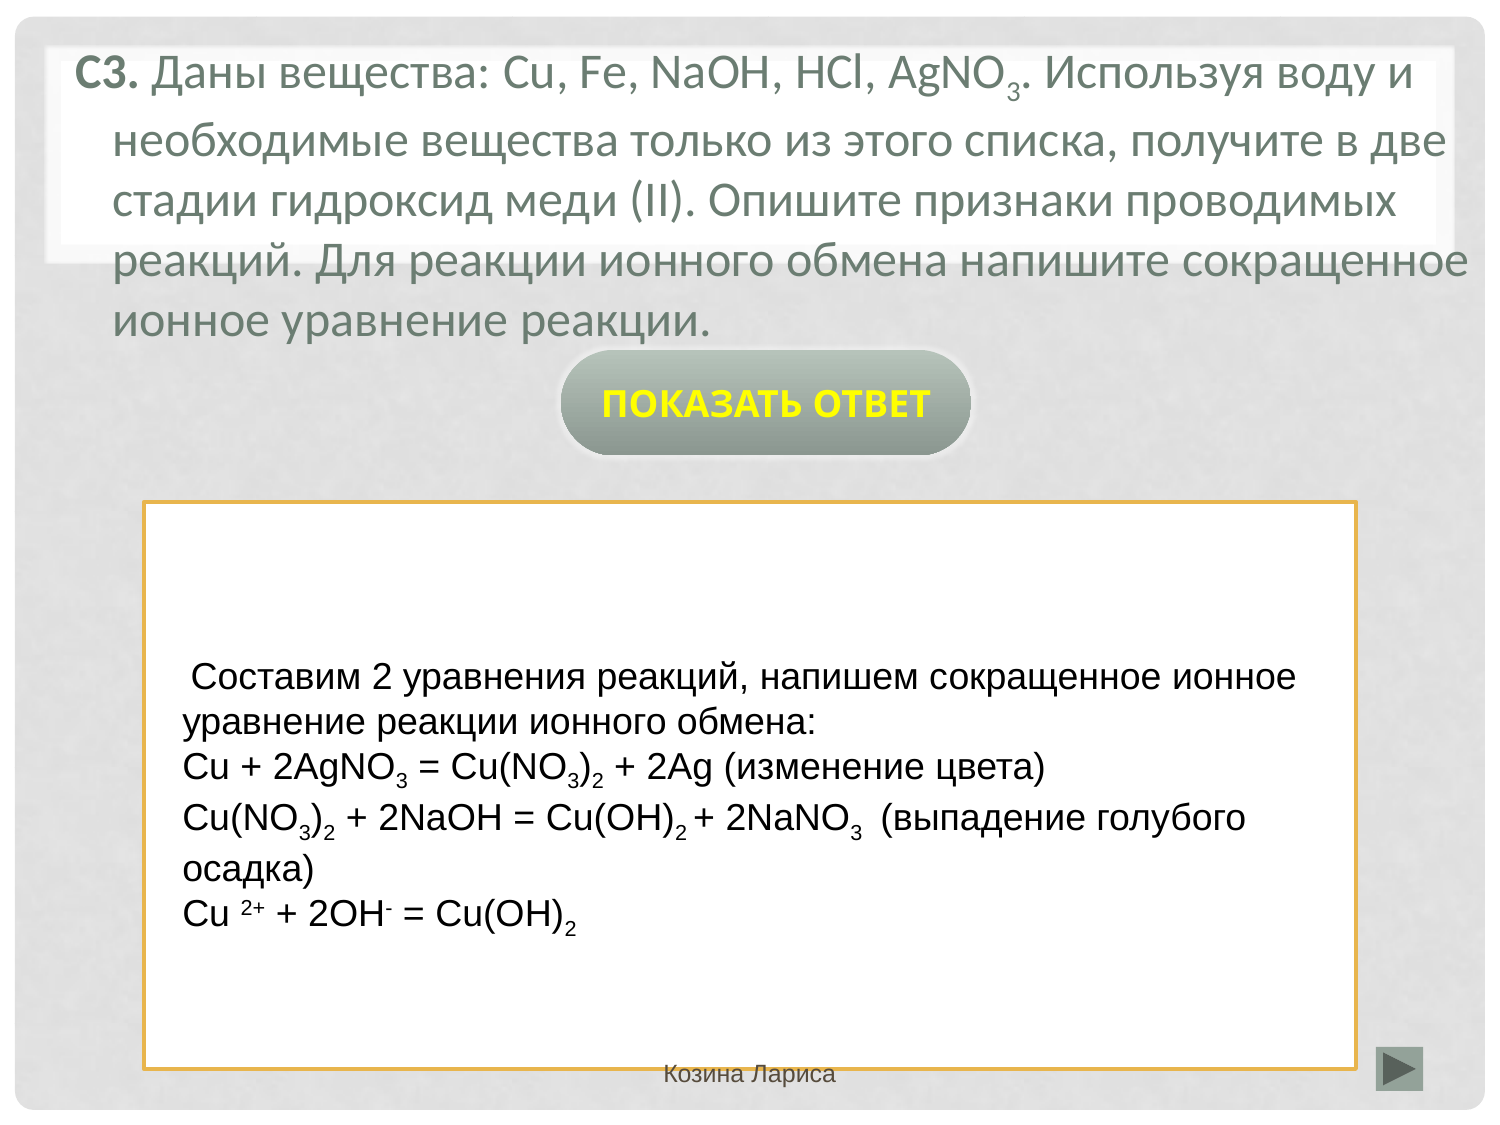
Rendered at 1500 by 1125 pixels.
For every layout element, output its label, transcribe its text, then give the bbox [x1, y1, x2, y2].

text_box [143, 501, 1357, 1070]
footer Козина Лариса [512, 1070, 988, 1103]
text_box [1375, 1046, 1424, 1091]
list С3. Даны вещества: Cu, Fe, NaOH, HCl, AgNO3. Используя воду и необходимые вещества только из этого списка, получите в две стадии гидроксид меди (II). Опишите признаки проводимых реакций. Для реакции ионного обмена напишите сокращенное ионное уравнение реакции. [41, 30, 1500, 315]
text_box ПОКАЗАТЬ ОТВЕТ [561, 349, 972, 456]
